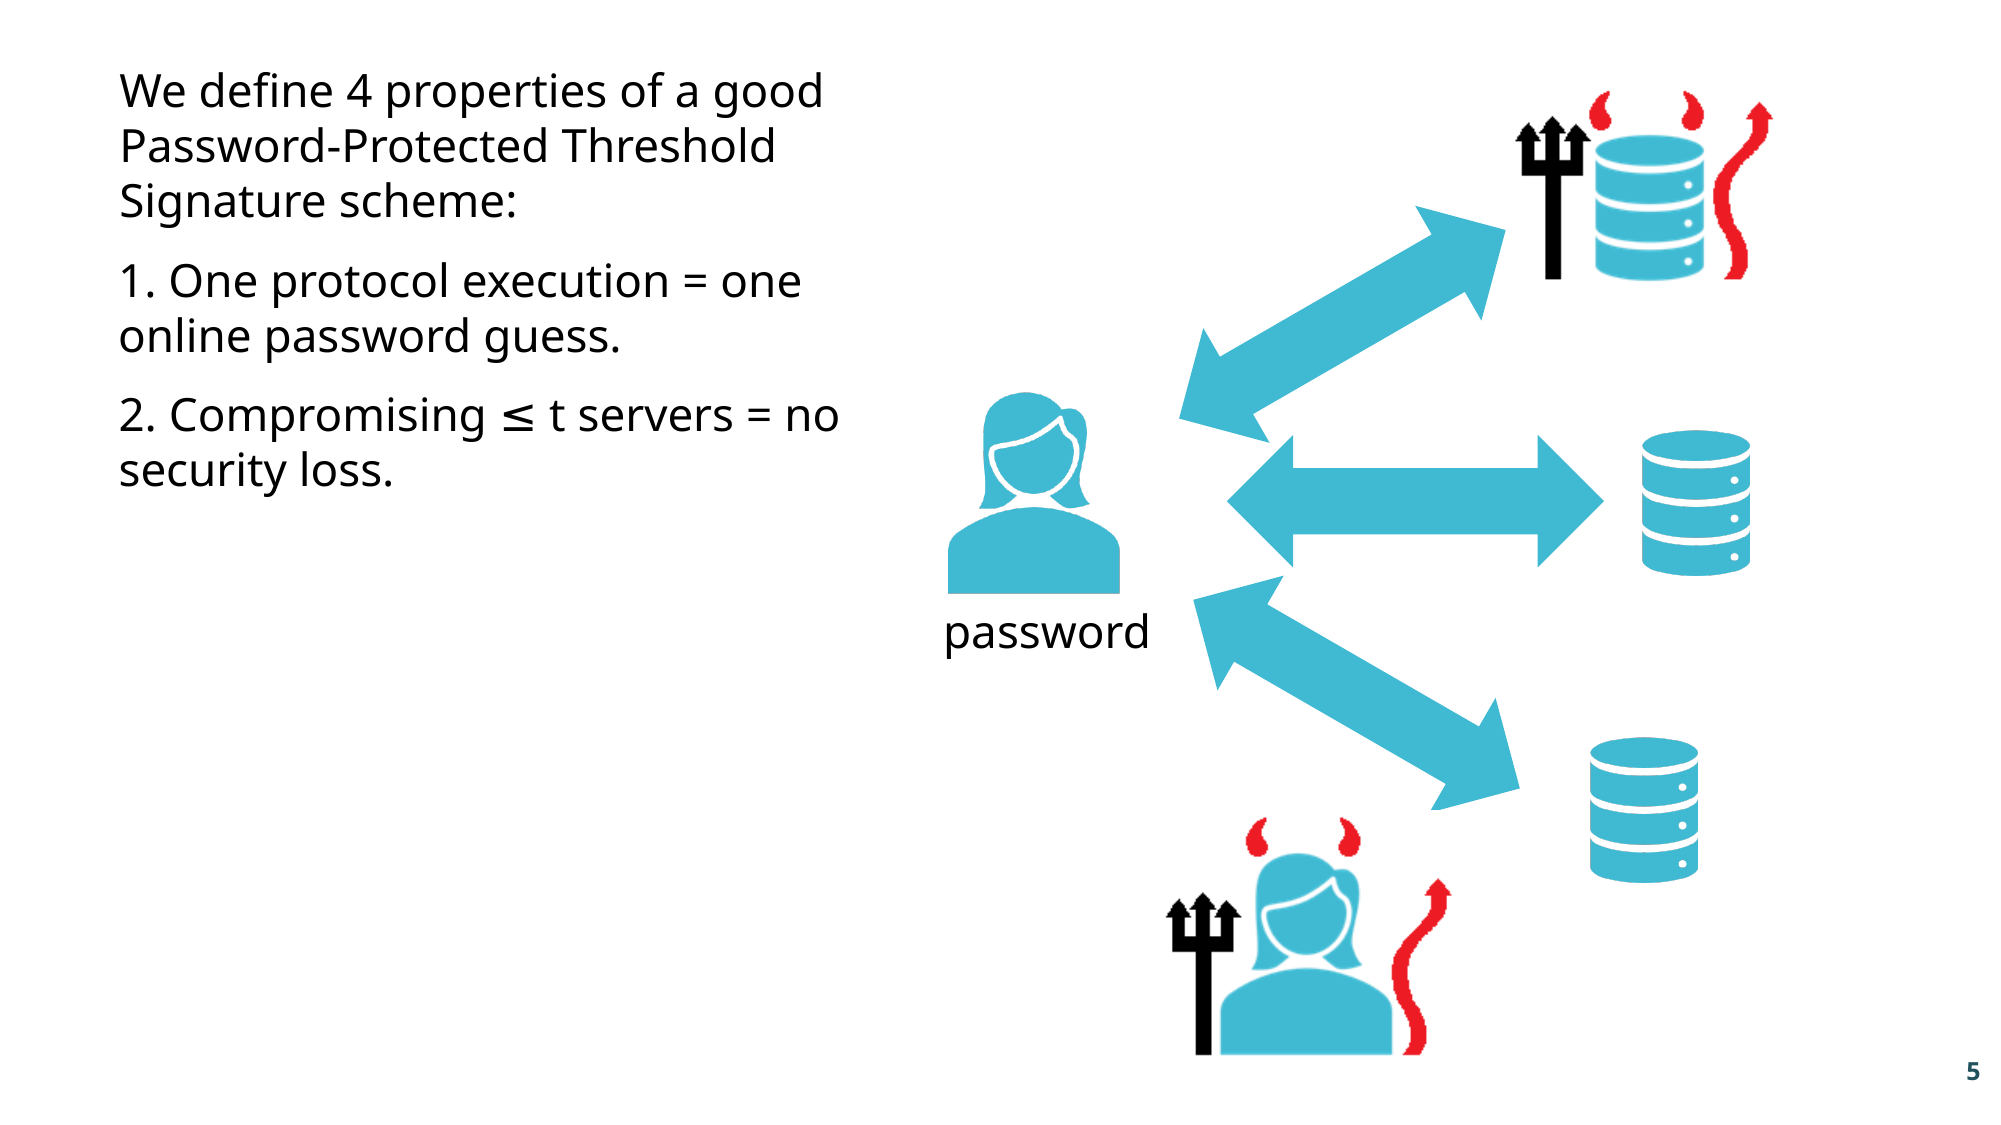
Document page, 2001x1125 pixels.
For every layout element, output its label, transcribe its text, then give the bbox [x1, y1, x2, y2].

text_box [1178, 204, 1507, 444]
picture [1552, 718, 1736, 902]
slide_number 5 [1744, 1042, 1996, 1103]
text_box 1. One protocol execution = one online password guess. [103, 244, 861, 370]
picture [1603, 411, 1788, 596]
text_box password [928, 595, 1169, 711]
text_box We define 4 properties of a good Password-Protected Threshold Signature scheme: [104, 54, 863, 369]
picture [1508, 60, 1781, 296]
text_box [1226, 434, 1603, 569]
text_box 2. Compromising ≤ t servers = no security loss. [103, 377, 864, 503]
picture [904, 371, 1162, 631]
picture [1160, 809, 1458, 1061]
text_box [1192, 574, 1521, 809]
